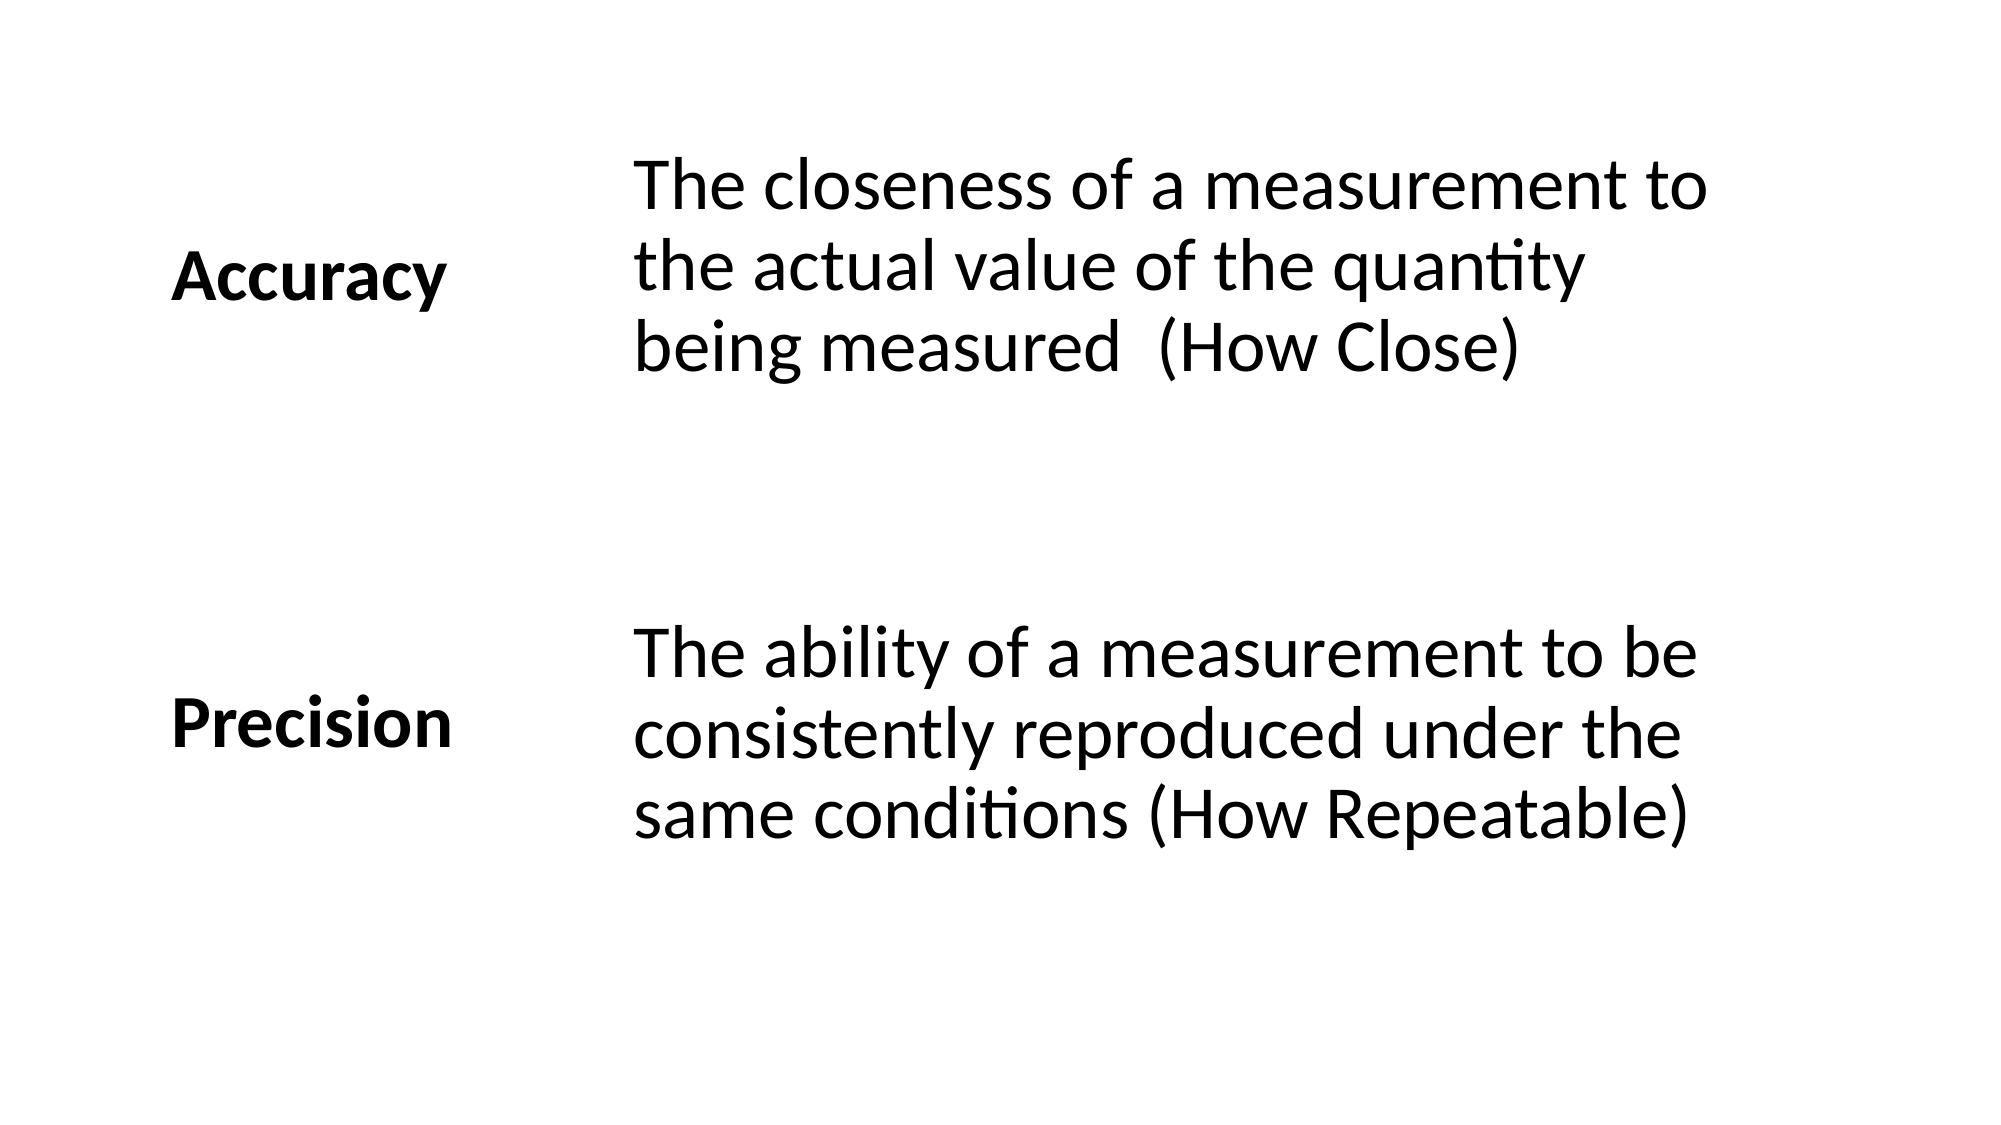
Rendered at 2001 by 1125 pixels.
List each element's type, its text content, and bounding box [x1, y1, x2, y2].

list The closeness of a measurement to the actual value of the quantity being measured (How Close) The ability of a measurement to be consistently reproduced under the same conditions (How Repeatable) [618, 137, 1750, 1125]
text_box Accuracy Precision [156, 50, 619, 938]
